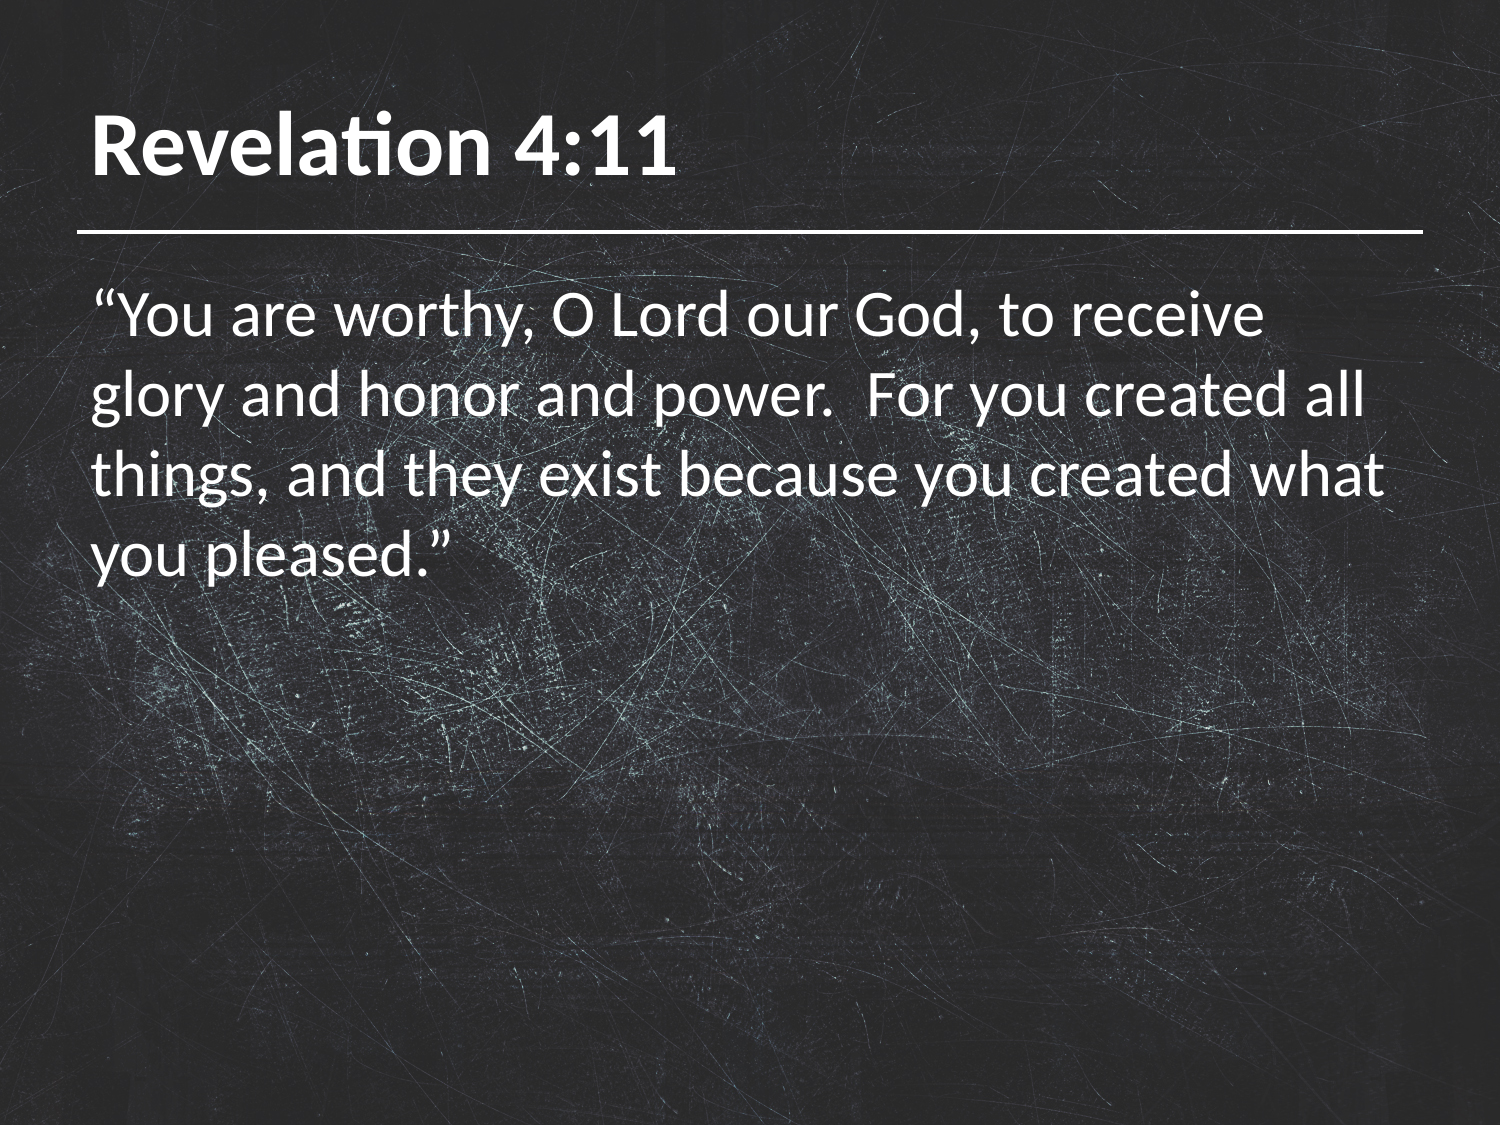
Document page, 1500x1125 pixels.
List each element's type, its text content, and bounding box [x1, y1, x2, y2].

picture [0, 0, 1500, 1125]
title Revelation 4:11 [75, 45, 1425, 233]
list “You are worthy, O Lord our God, to receive glory and honor and power. For you created all things, and they exist because you created what you pleased.” [75, 262, 1425, 1005]
